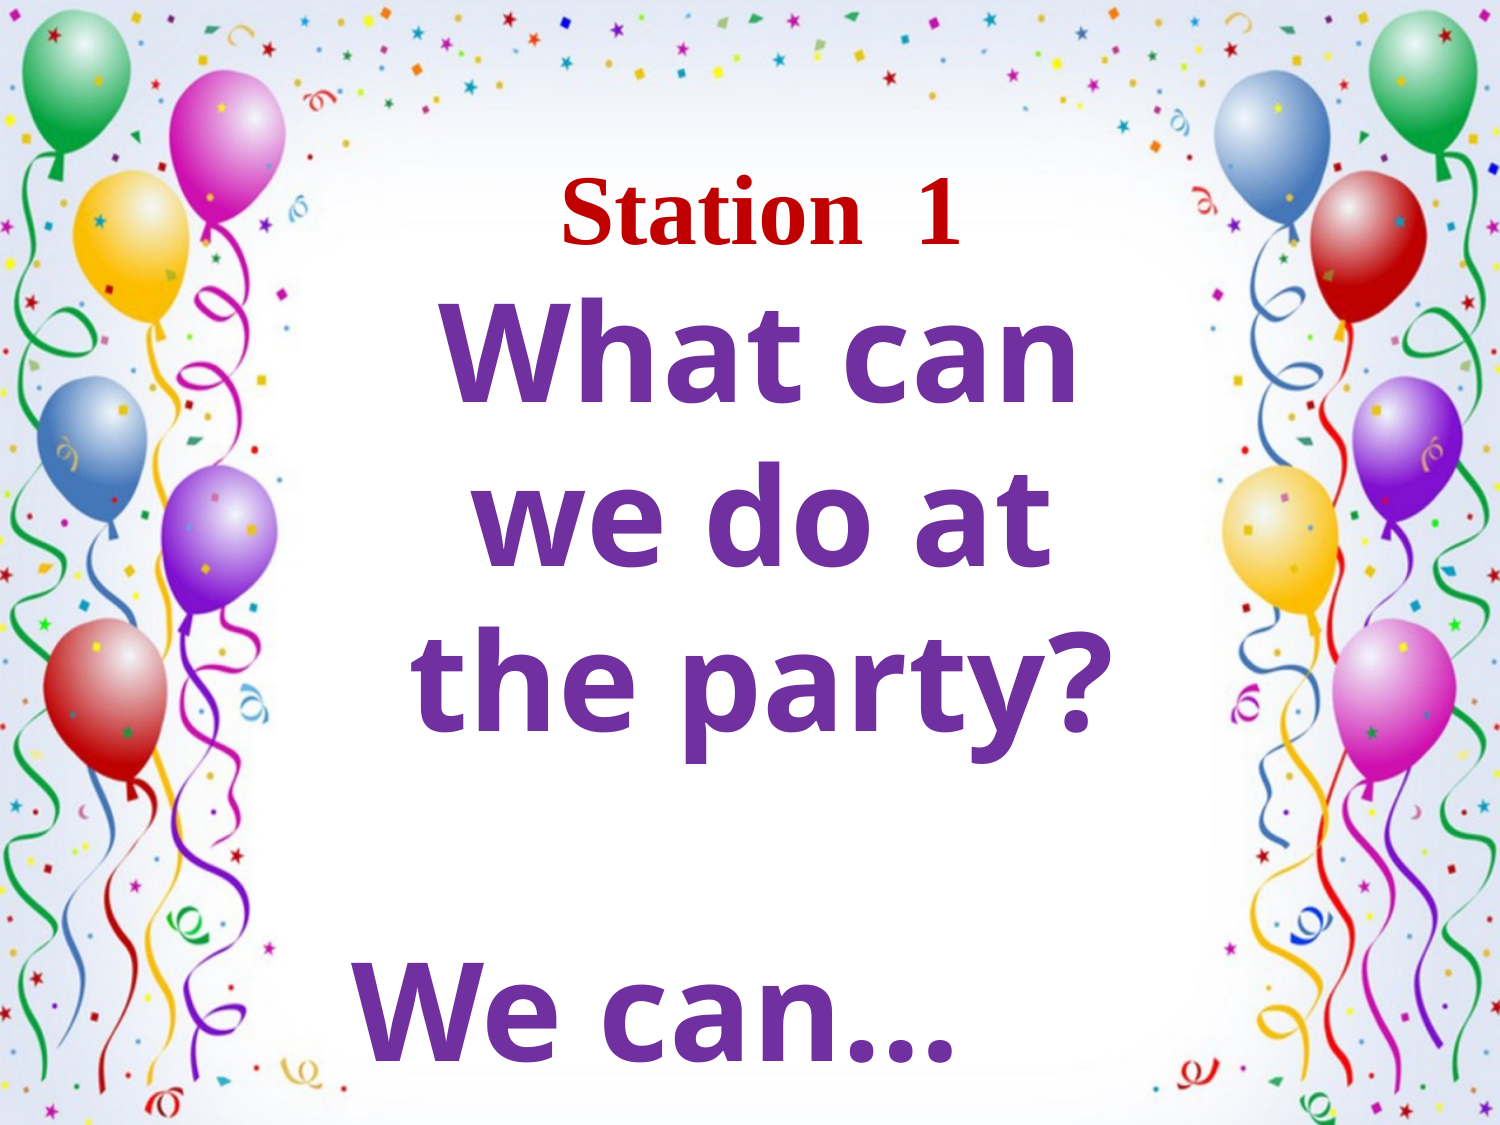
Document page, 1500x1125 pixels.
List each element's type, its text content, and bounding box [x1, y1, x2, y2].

picture [0, 0, 1500, 1125]
text_box [312, 113, 1282, 196]
text_box Station 1 What can we do at the party? We can… [336, 137, 1187, 1097]
